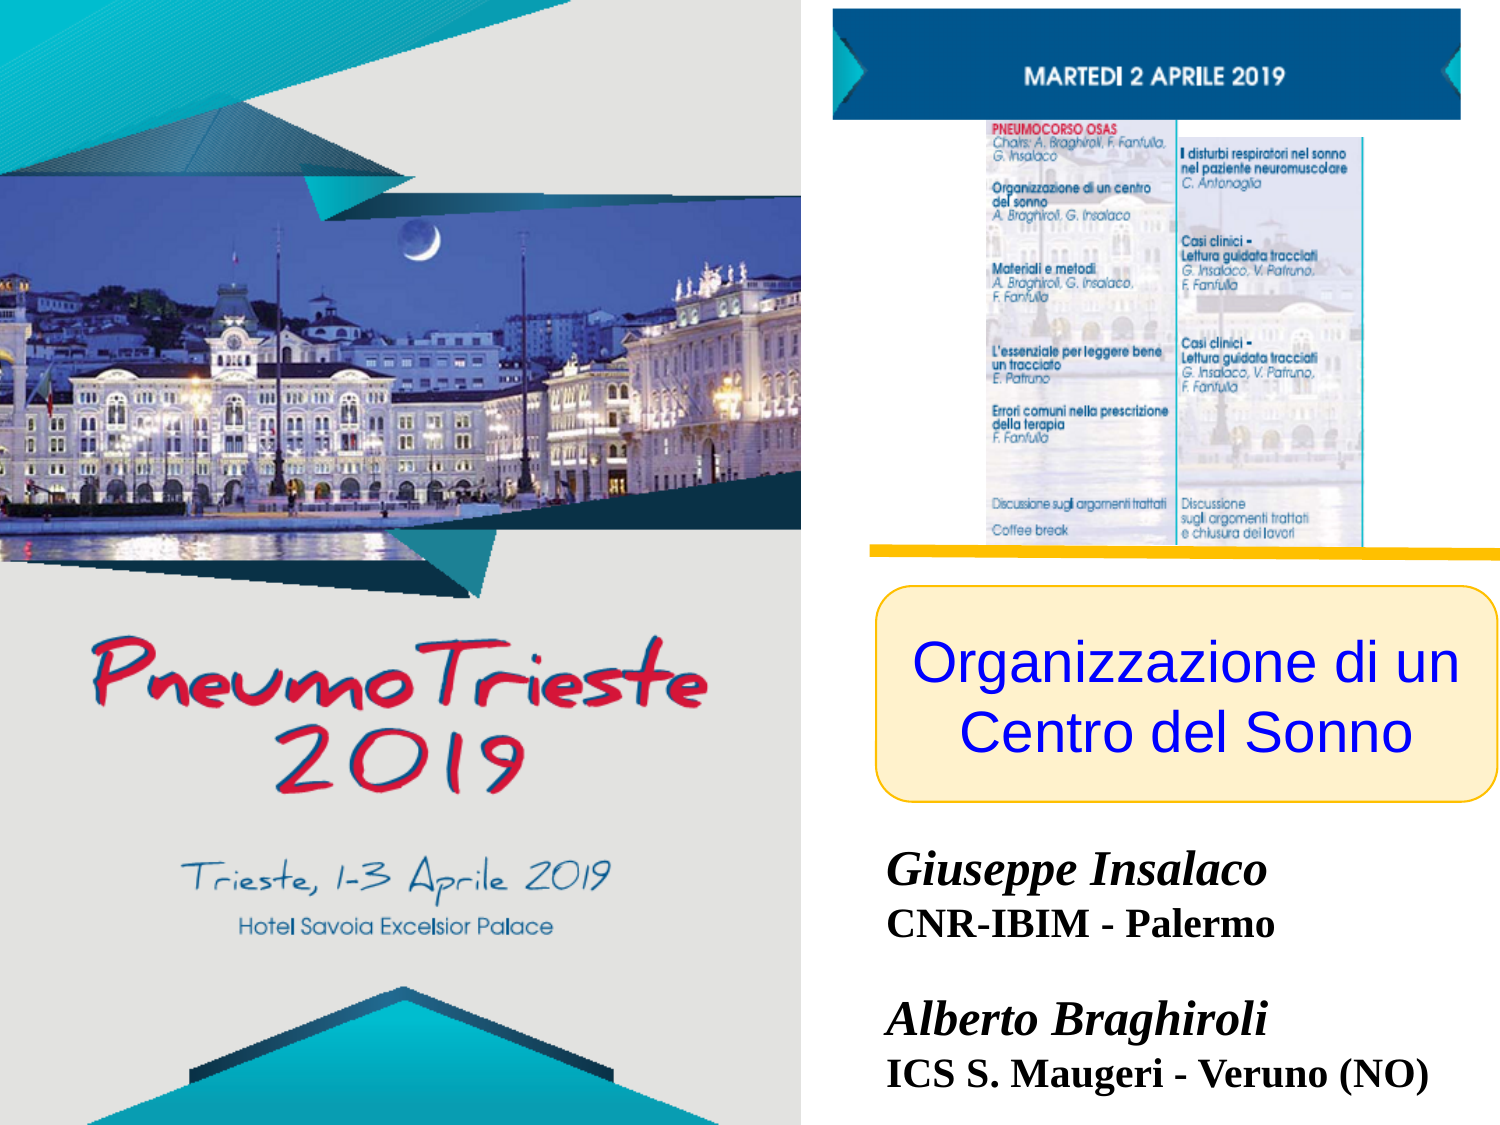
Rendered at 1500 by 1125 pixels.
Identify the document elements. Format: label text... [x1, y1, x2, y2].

picture [0, 0, 801, 1125]
picture [833, 0, 1460, 551]
text_box Organizzazione di un Centro del Sonno [874, 585, 1499, 803]
text_box Giuseppe Insalaco CNR-IBIM - Palermo Alberto Braghiroli ICS S. Maugeri - Veruno (NO) [871, 828, 1500, 1103]
